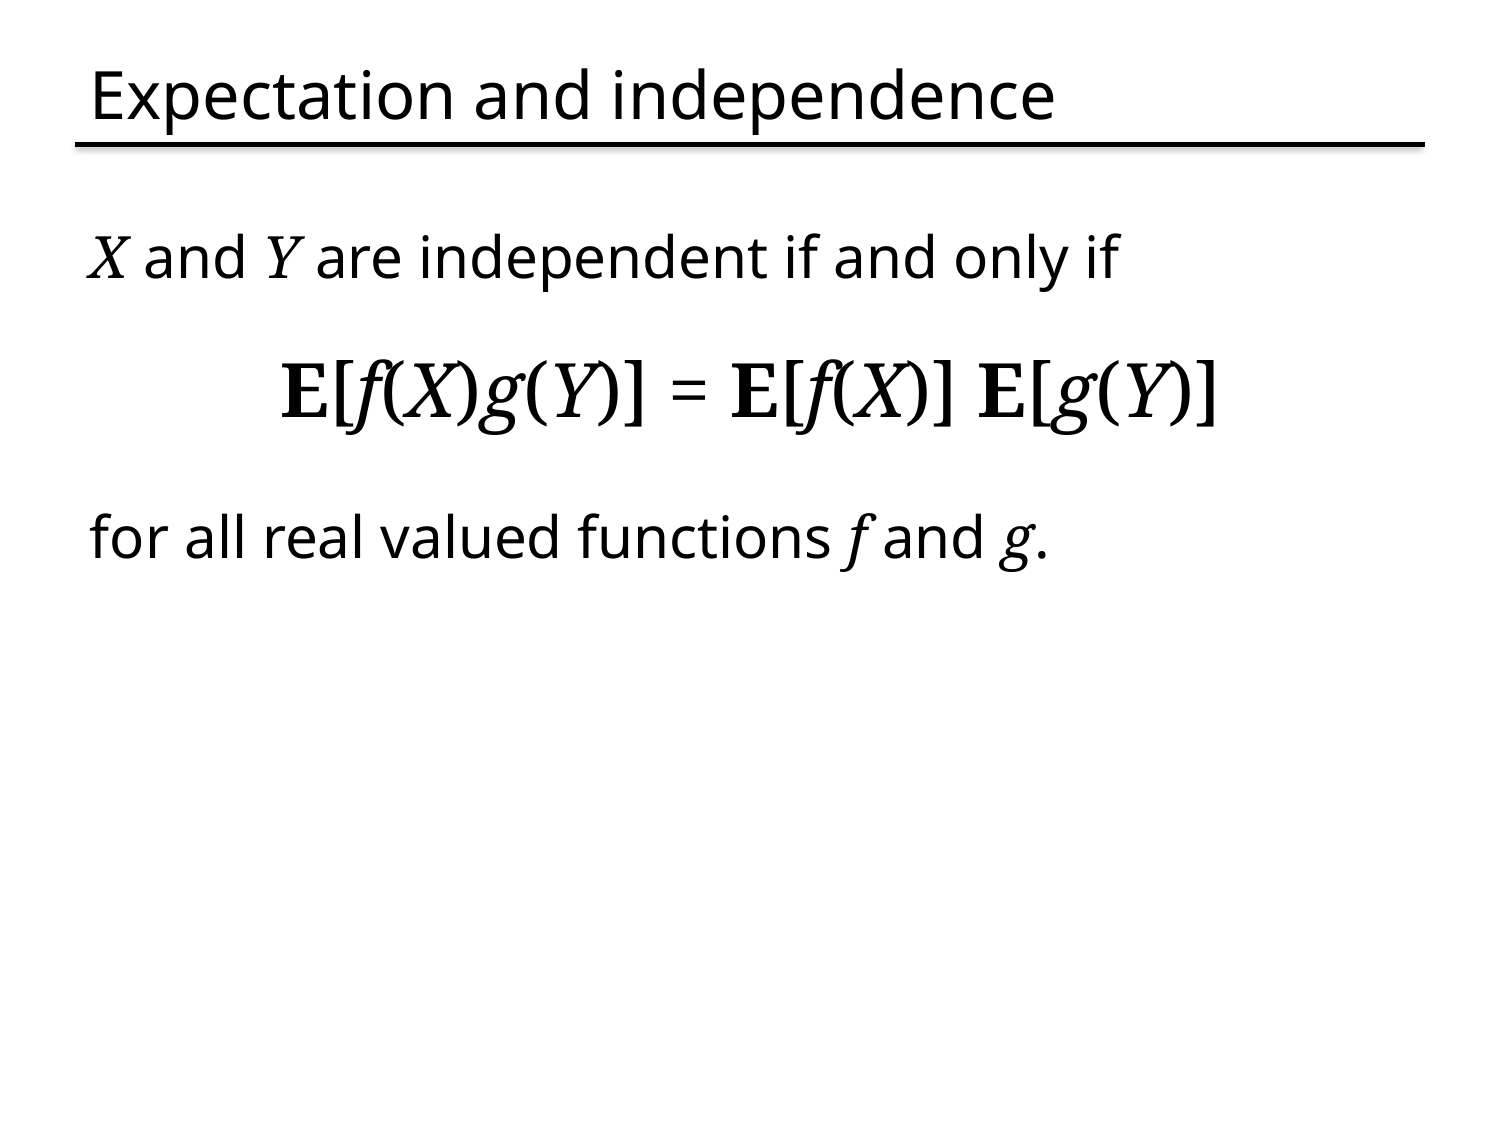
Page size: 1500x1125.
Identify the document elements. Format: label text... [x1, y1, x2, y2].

text_box X and Y are independent if and only if [74, 213, 1425, 298]
title Expectation and independence [75, 45, 1425, 145]
text_box E[f(X)g(Y)] = E[f(X)] E[g(Y)] [265, 335, 1237, 441]
text_box for all real valued functions f and g. [74, 493, 1194, 578]
